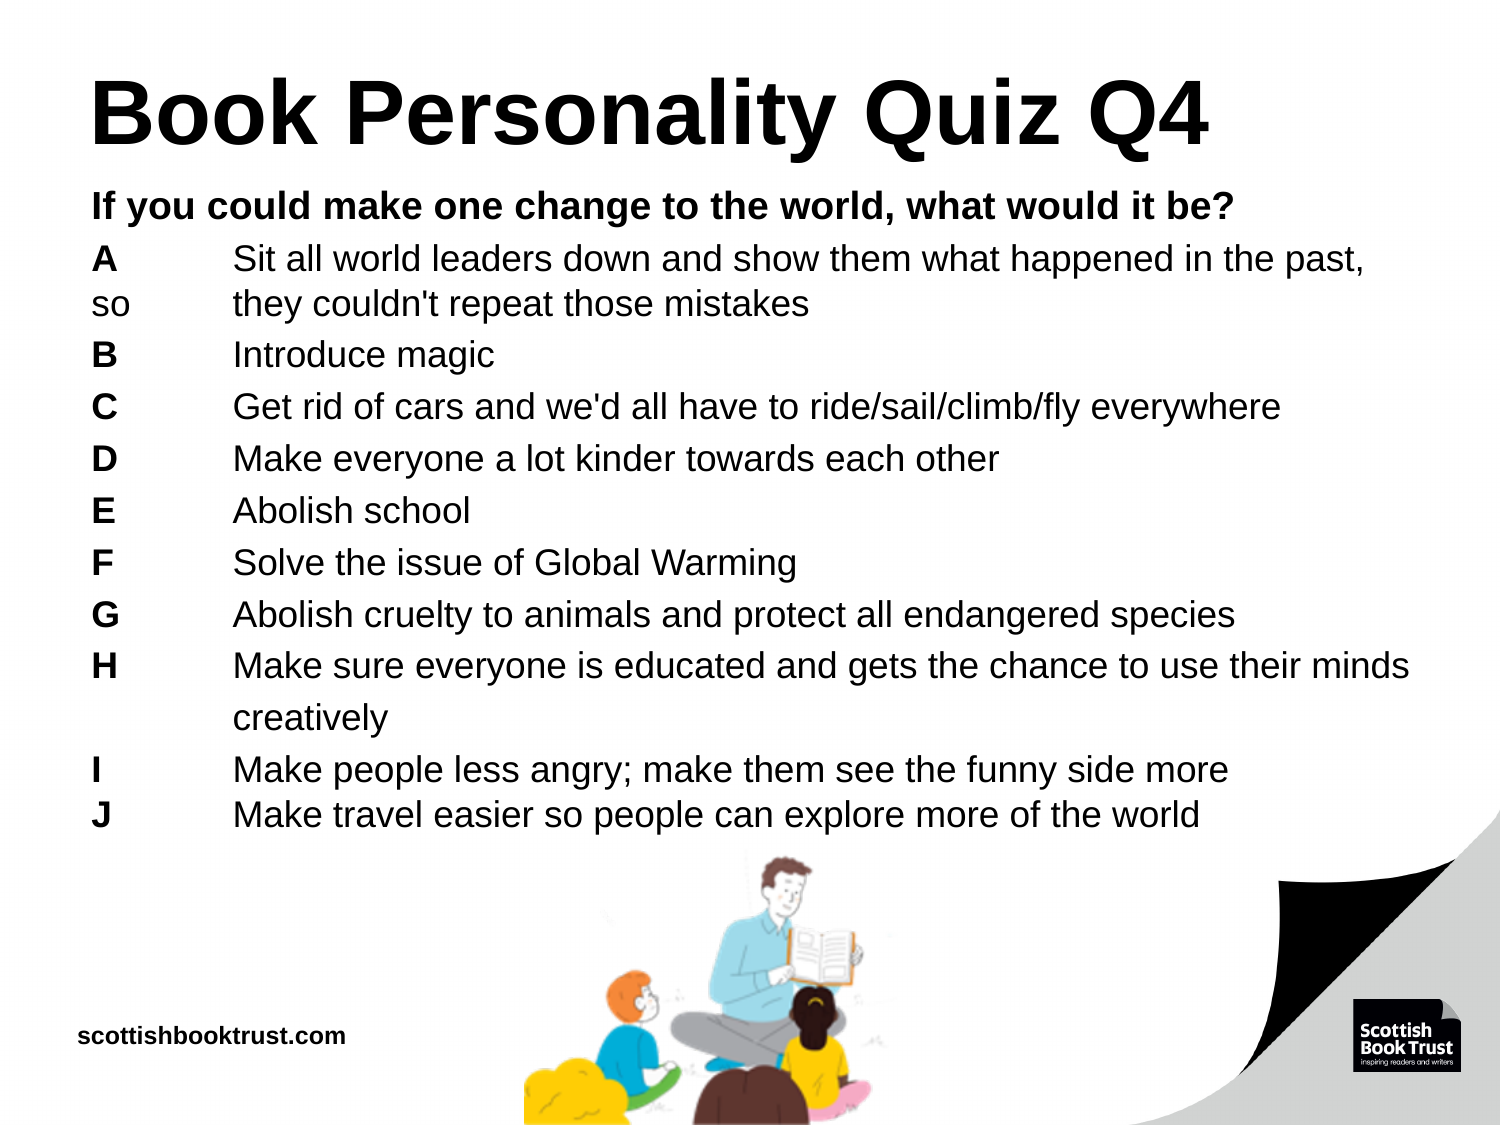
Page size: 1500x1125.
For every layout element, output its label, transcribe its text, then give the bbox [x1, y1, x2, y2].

list If you could make one change to the world, what would it be? A Sit all world leaders down and show them what happened in the past, so they couldn't repeat those mistakes B Introduce magic C Get rid of cars and we'd all have to ride/sail/climb/fly everywhere D Make everyone a lot kinder towards each other E Abolish school F Solve the issue of Global Warming G Abolish cruelty to animals and protect all endangered species H Make sure everyone is educated and gets the chance to use their minds creatively I Make people less angry; make them see the funny side more J Make travel easier so people can explore more of the world [76, 172, 1427, 846]
text_box scottishbooktrust.com [62, 1012, 513, 1058]
picture [0, 0, 1500, 1125]
title Book Personality Quiz Q4 [75, 45, 1425, 233]
